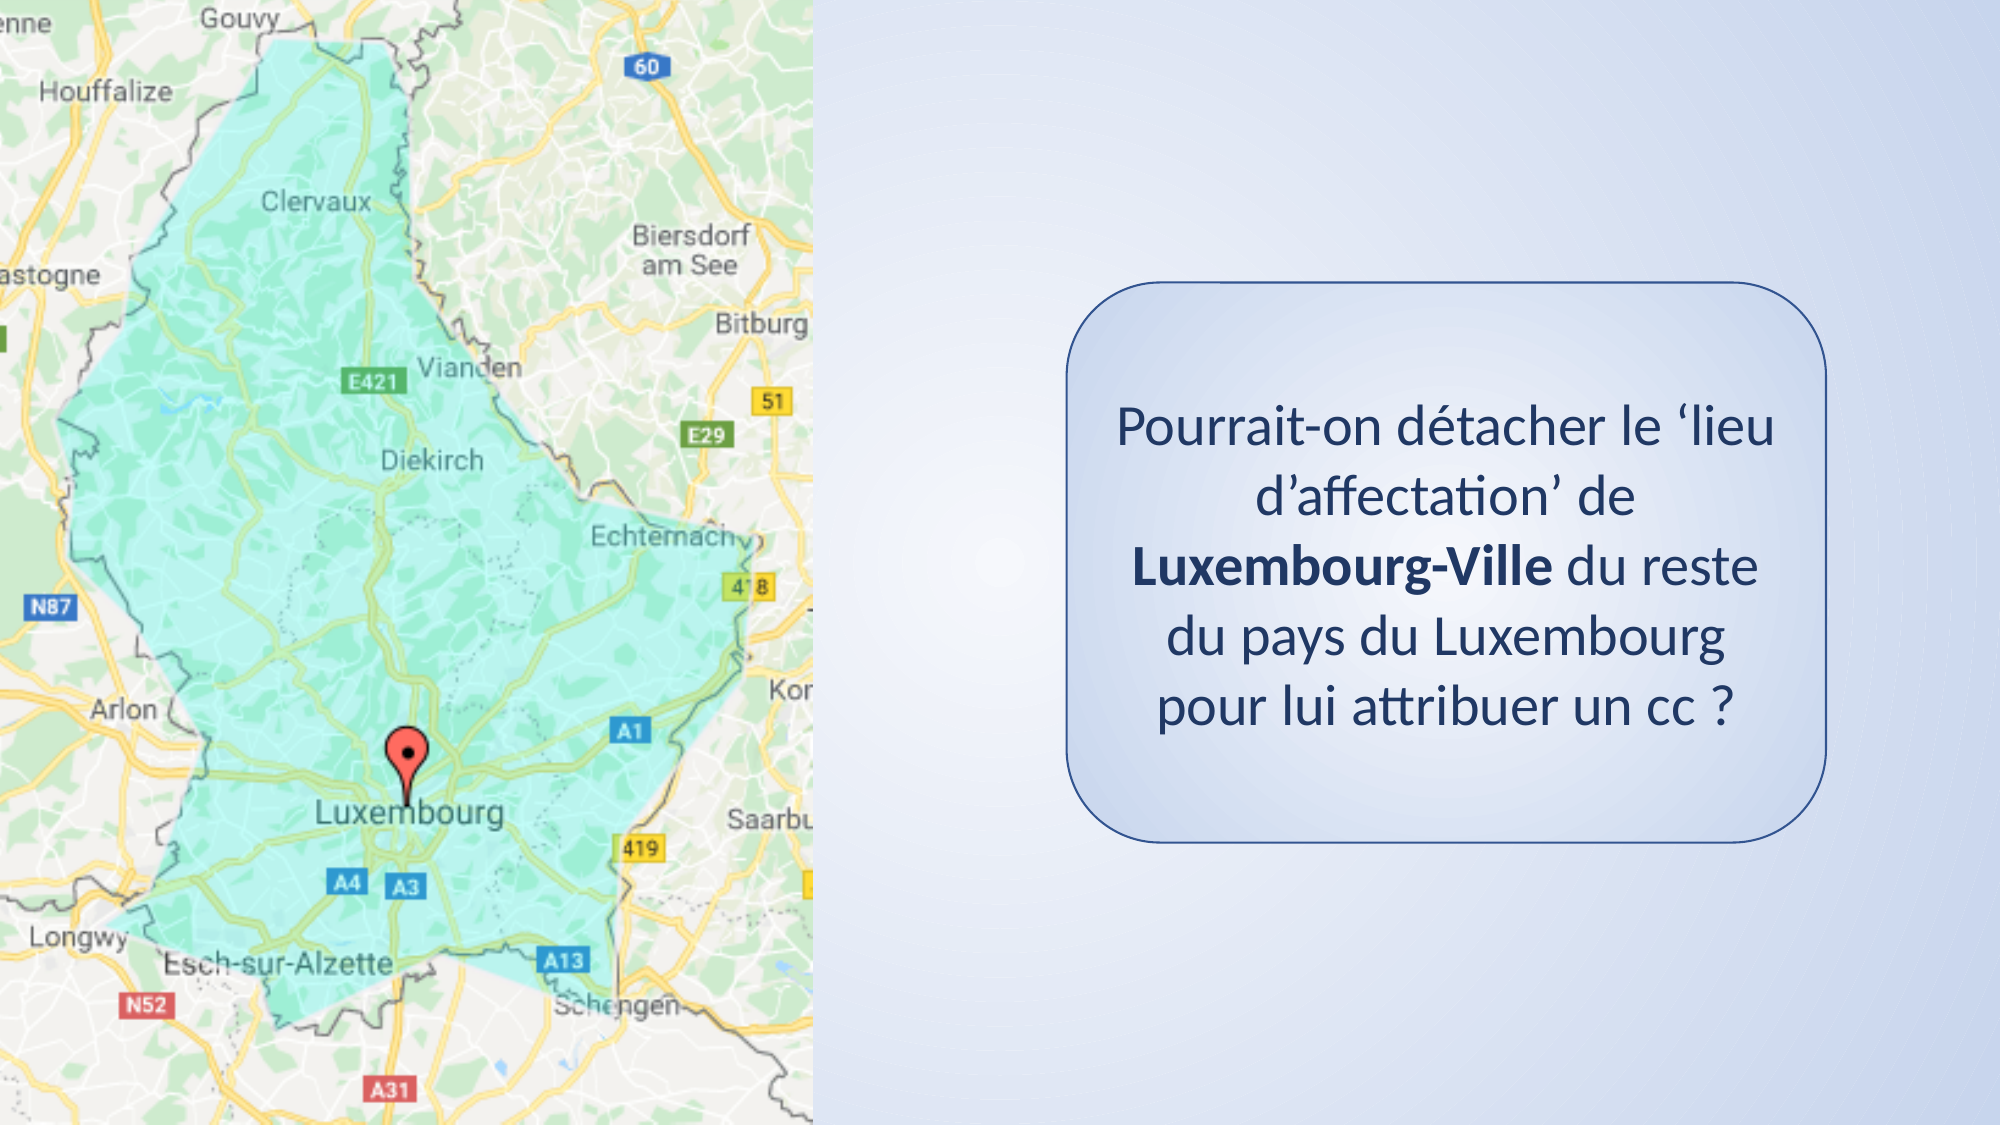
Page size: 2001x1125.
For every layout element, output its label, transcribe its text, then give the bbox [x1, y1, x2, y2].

picture [0, 0, 813, 1125]
text_box Pourrait-on détacher le ‘lieu d’affectation’ de Luxembourg-Ville du reste du pays du Luxembourg pour lui attribuer un cc ? [1065, 281, 1828, 844]
